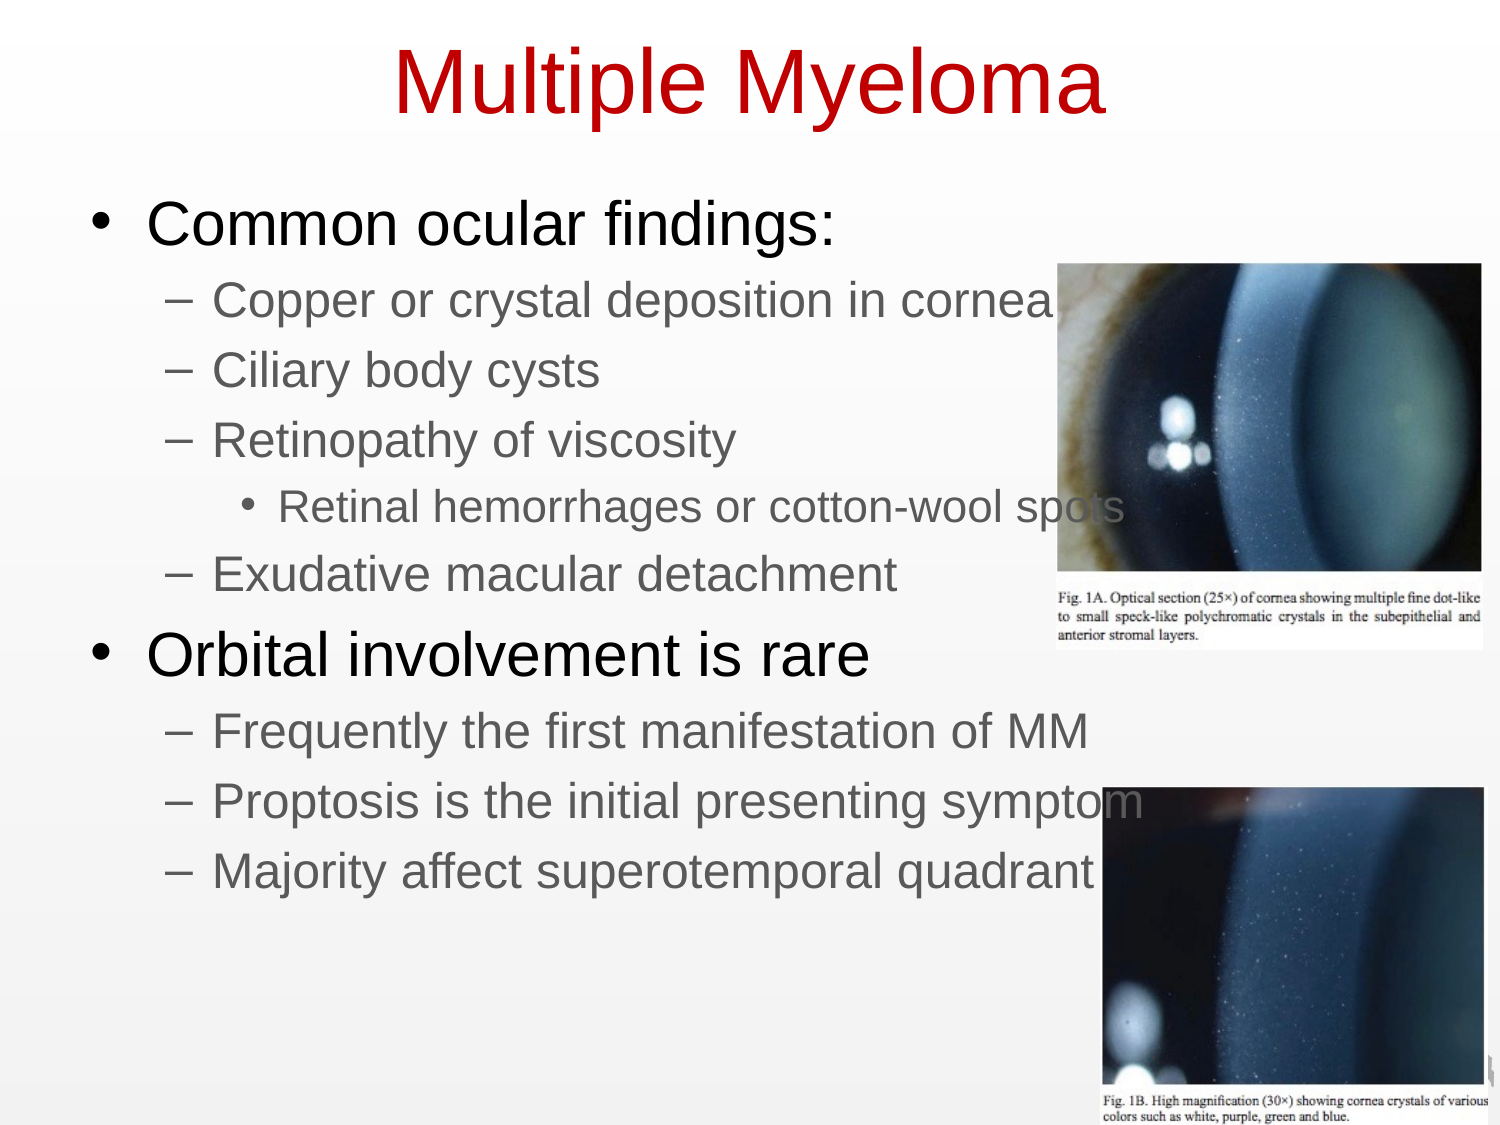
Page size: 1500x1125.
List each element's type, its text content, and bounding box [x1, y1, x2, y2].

picture [1056, 262, 1484, 651]
list Common ocular findings: Copper or crystal deposition in cornea Ciliary body cysts Retinopathy of viscosity Retinal hemorrhages or cotton-wool spots Exudative macular detachment Orbital involvement is rare Frequently the first manifestation of MM Proptosis is the initial presenting symptom Majority affect superotemporal quadrant [75, 174, 1425, 1005]
title Multiple Myeloma [75, 0, 1425, 171]
picture [1099, 786, 1496, 1125]
